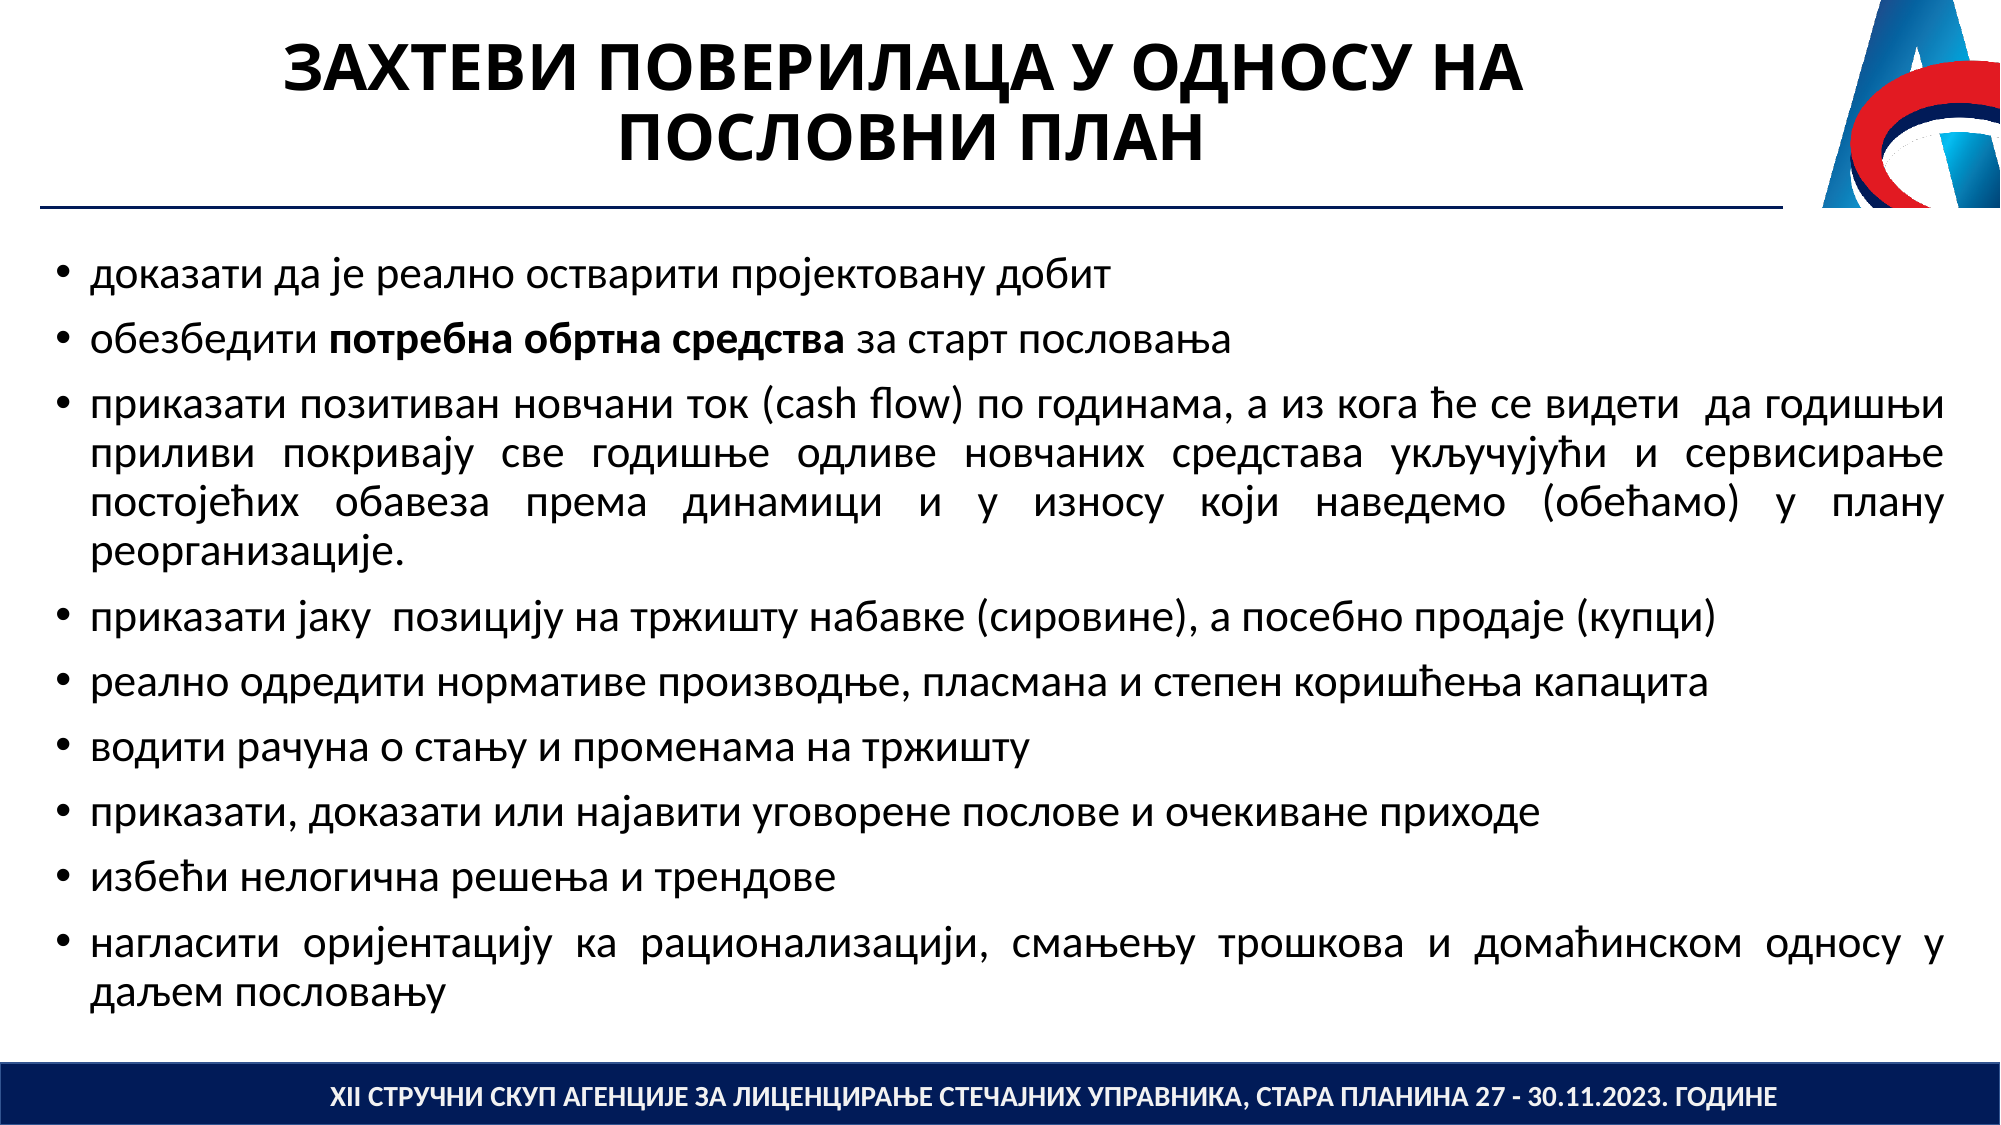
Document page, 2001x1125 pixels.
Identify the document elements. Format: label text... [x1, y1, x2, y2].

text_box XII СТРУЧНИ СКУП АГЕНЦИЈЕ ЗА ЛИЦЕНЦИРАЊЕ СТЕЧАЈНИХ УПРАВНИКА, СТАРА ПЛАНИНА 27 - 30.11.2023. ГОДИНЕ [315, 1070, 1793, 1120]
list доказати да је реално остварити пројектовану добит обезбедити потребна обртна средства за старт пословања приказати позитиван новчани ток (cash flow) по годинама, а из кога ће се видети да годишњи приливи покривају све годишње одливе новчаних средстава укључујући и сервисирање постојећих обавеза према динамици и у износу који наведемо (обећамо) у плану реорганизације. приказати јаку позицију на тржишту набавке (сировине), а посебно продаје (купци) реално одредити нормативе производње, пласмана и степен коришћења капацита водити рачуна о стању и променама на тржишту приказати, доказати или најавити уговорене послове и очекиване приходе избећи нелогична решења и трендове нагласити оријентацију ка рационализацији, смањењу трошкова и домаћинском односу у даљем пословању [40, 241, 1962, 1028]
text_box [0, 1062, 2000, 1125]
title ЗАХТЕВИ ПОВЕРИЛАЦА У ОДНОСУ НА ПОСЛОВНИ ПЛАН [40, 26, 1631, 184]
picture [1631, 0, 2000, 208]
